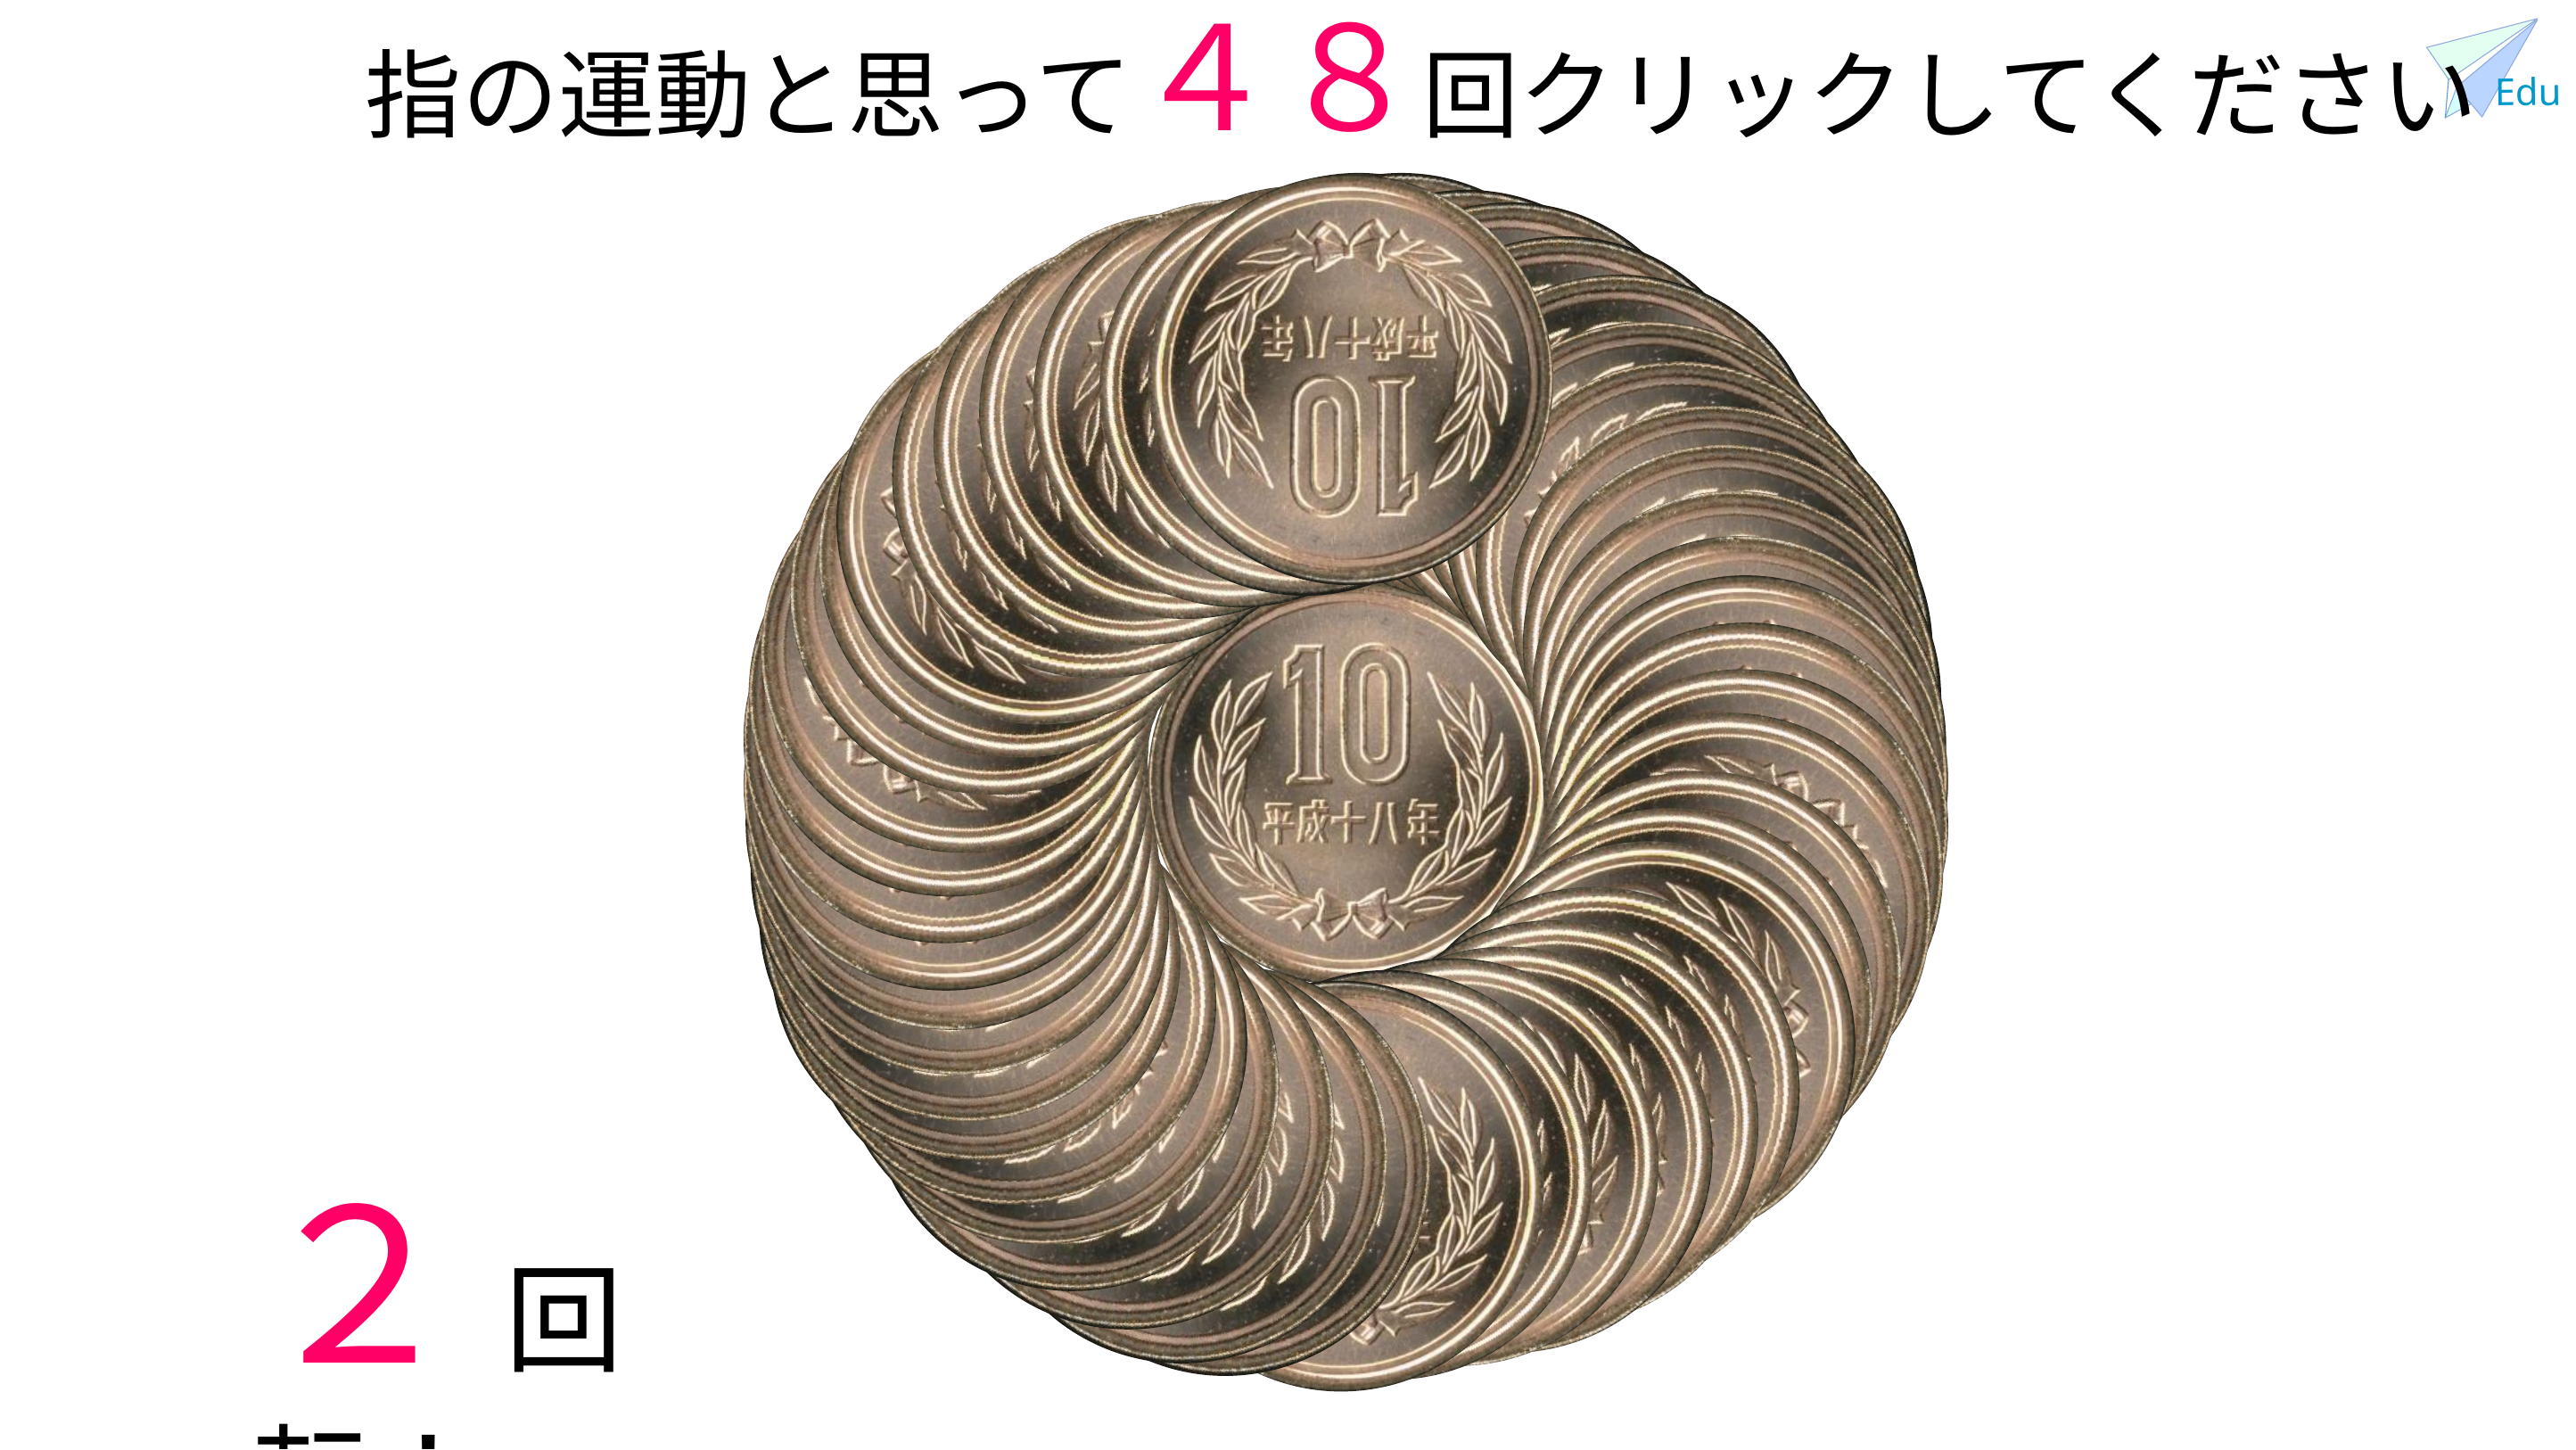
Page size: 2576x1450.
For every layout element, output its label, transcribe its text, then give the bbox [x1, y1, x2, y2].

text_box 指の運動と思って４８回クリックしてください [351, 0, 2498, 167]
picture [743, 172, 1948, 1392]
text_box ２ 回転！ [238, 1142, 850, 1449]
